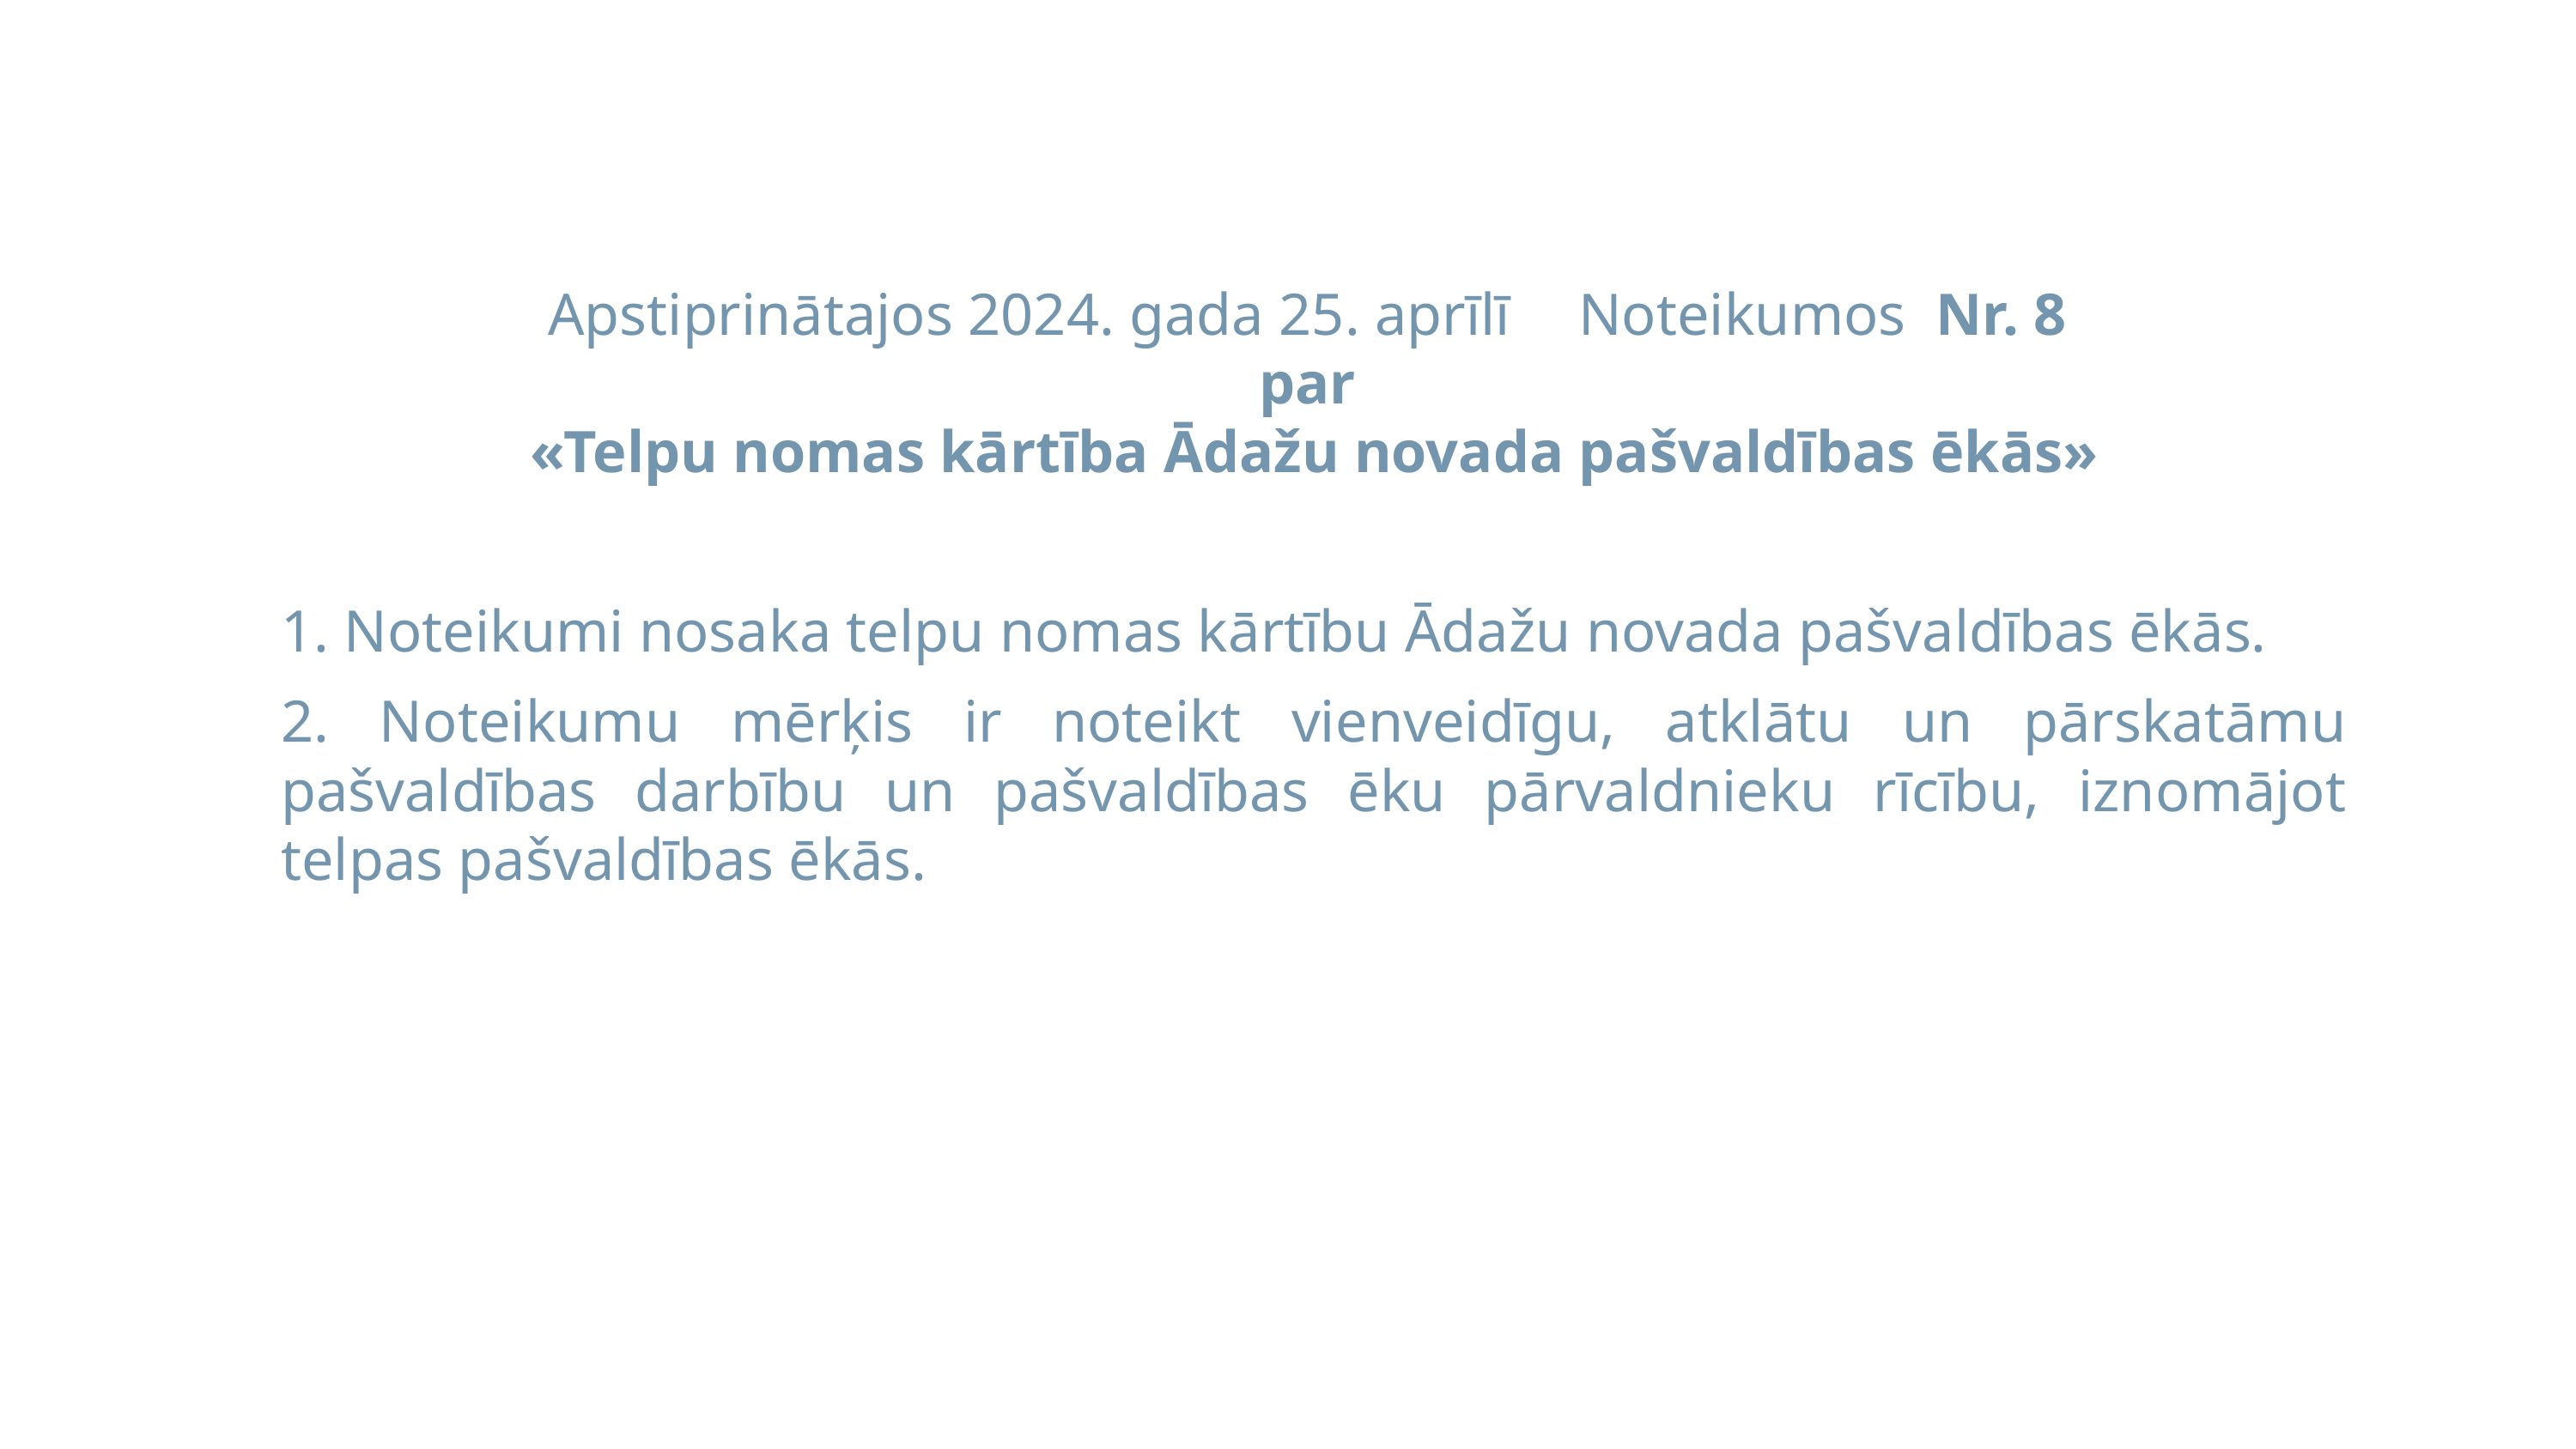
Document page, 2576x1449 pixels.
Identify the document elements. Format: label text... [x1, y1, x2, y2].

text_box Apstiprinātajos 2024. gada 25. aprīlī Noteikumos Nr. 8 par «Telpu nomas kārtība Ādažu novada pašvaldības ēkās» 1. Noteikumi nosaka telpu nomas kārtību Ādažu novada pašvaldības ēkās. 2. Noteikumu mērķis ir noteikt vienveidīgu, atklātu un pārskatāmu pašvaldības darbību un pašvaldības ēku pārvaldnieku rīcību, iznomājot telpas pašvaldības ēkās. [268, 134, 2361, 1258]
